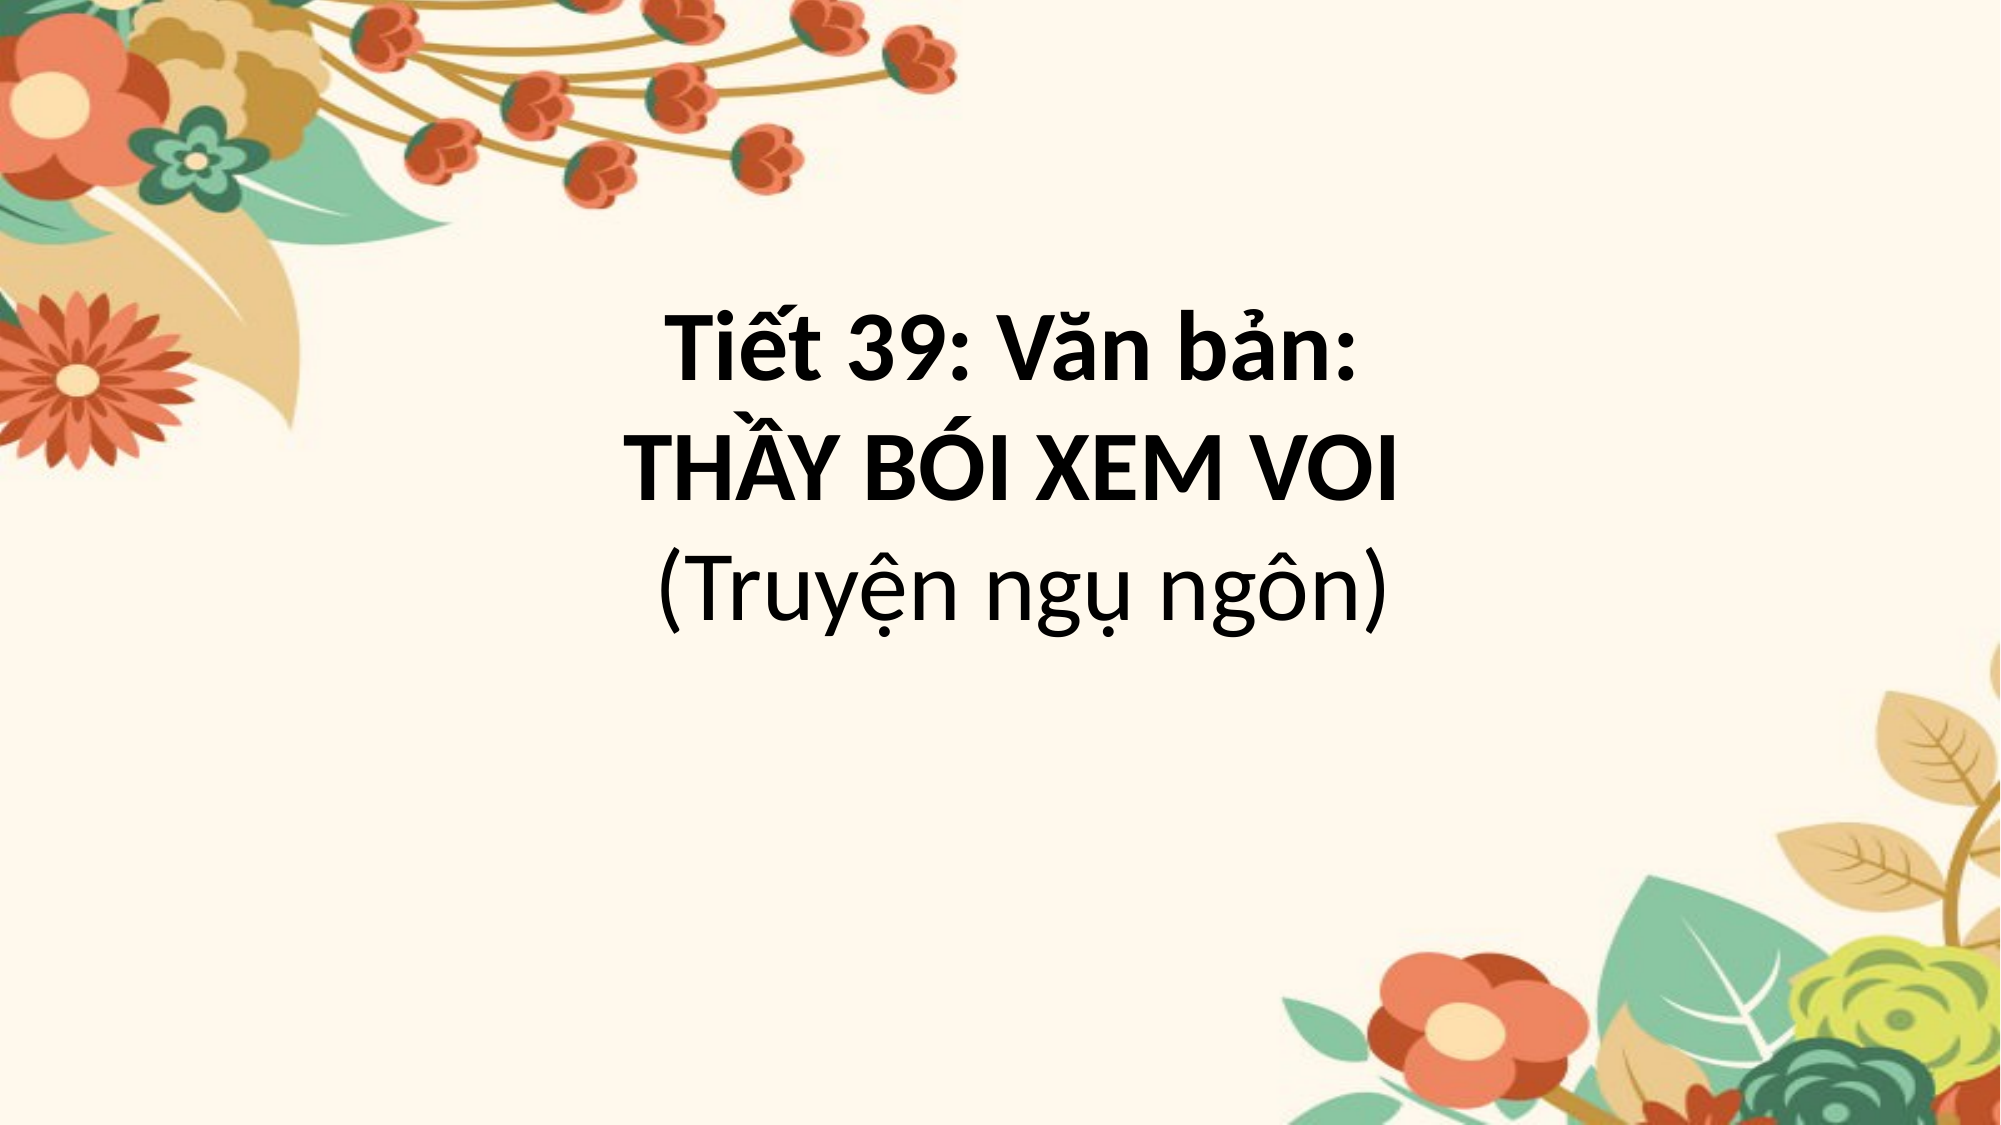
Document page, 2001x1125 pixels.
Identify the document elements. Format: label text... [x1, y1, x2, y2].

title Tiết 39: Văn bản: THẦY BÓI XEM VOI (Truyện ngụ ngôn) [375, 170, 1650, 750]
picture [0, 0, 2001, 1125]
